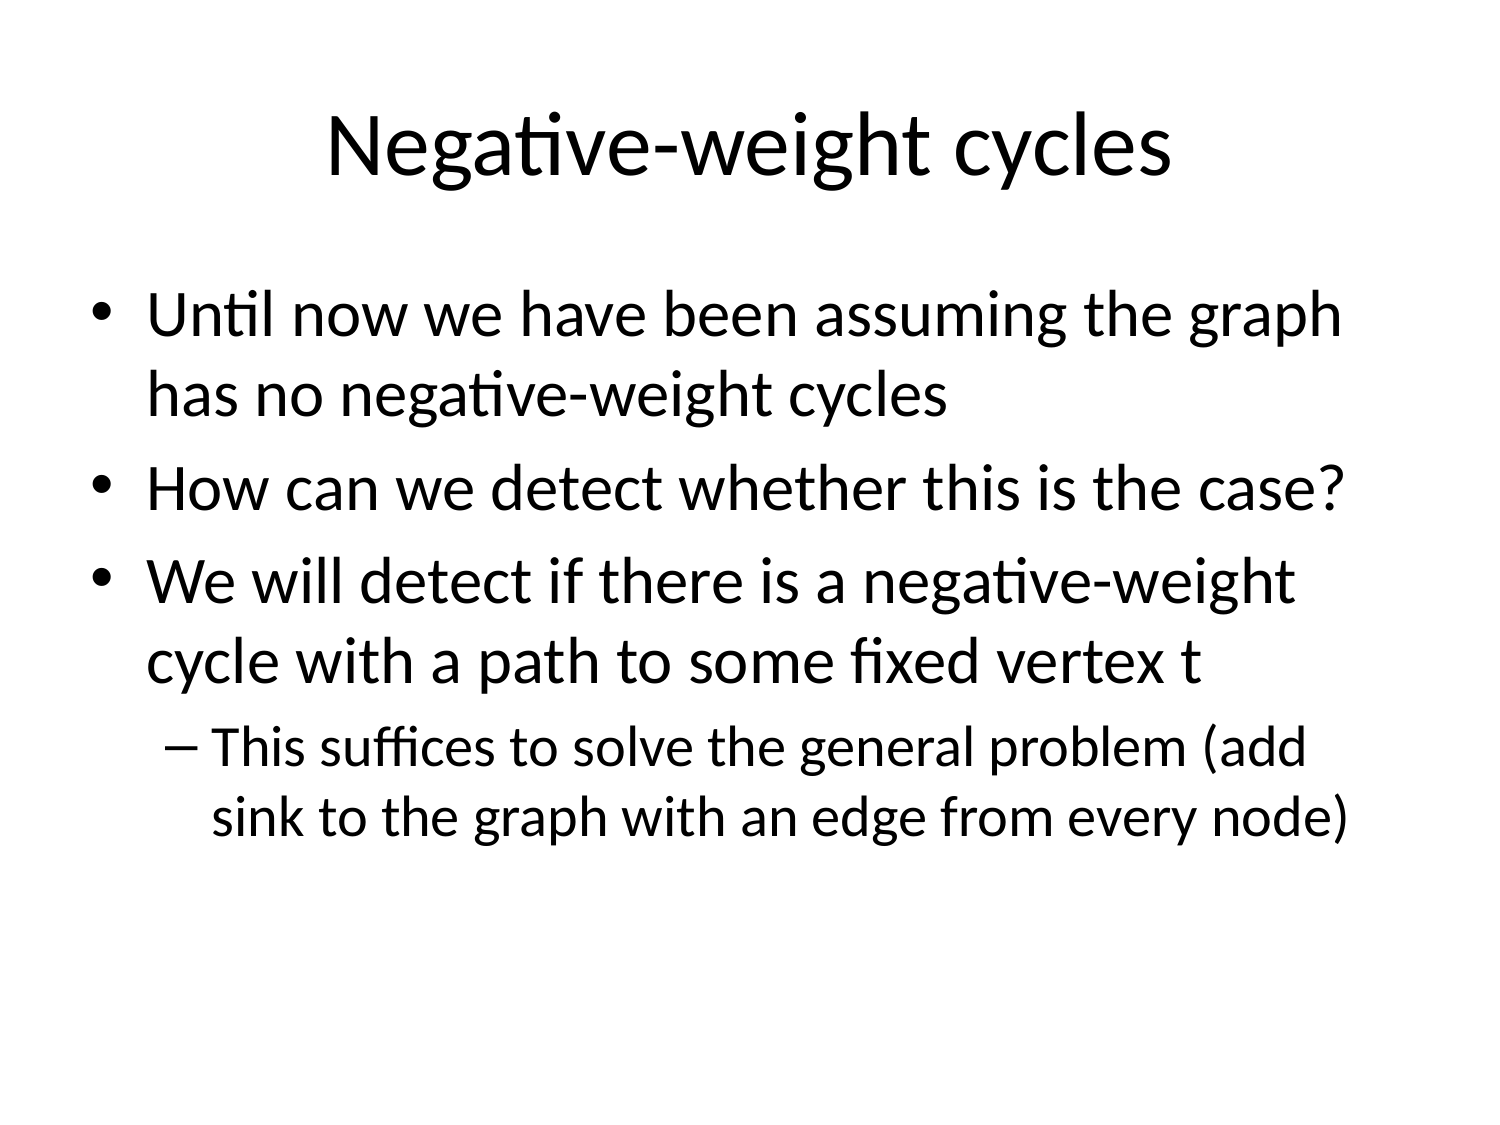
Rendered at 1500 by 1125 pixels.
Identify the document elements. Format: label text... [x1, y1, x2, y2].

list Until now we have been assuming the graph has no negative-weight cycles How can we detect whether this is the case? We will detect if there is a negative-weight cycle with a path to some fixed vertex t This suffices to solve the general problem (add sink to the graph with an edge from every node) [75, 262, 1425, 1005]
title Negative-weight cycles [75, 45, 1425, 233]
